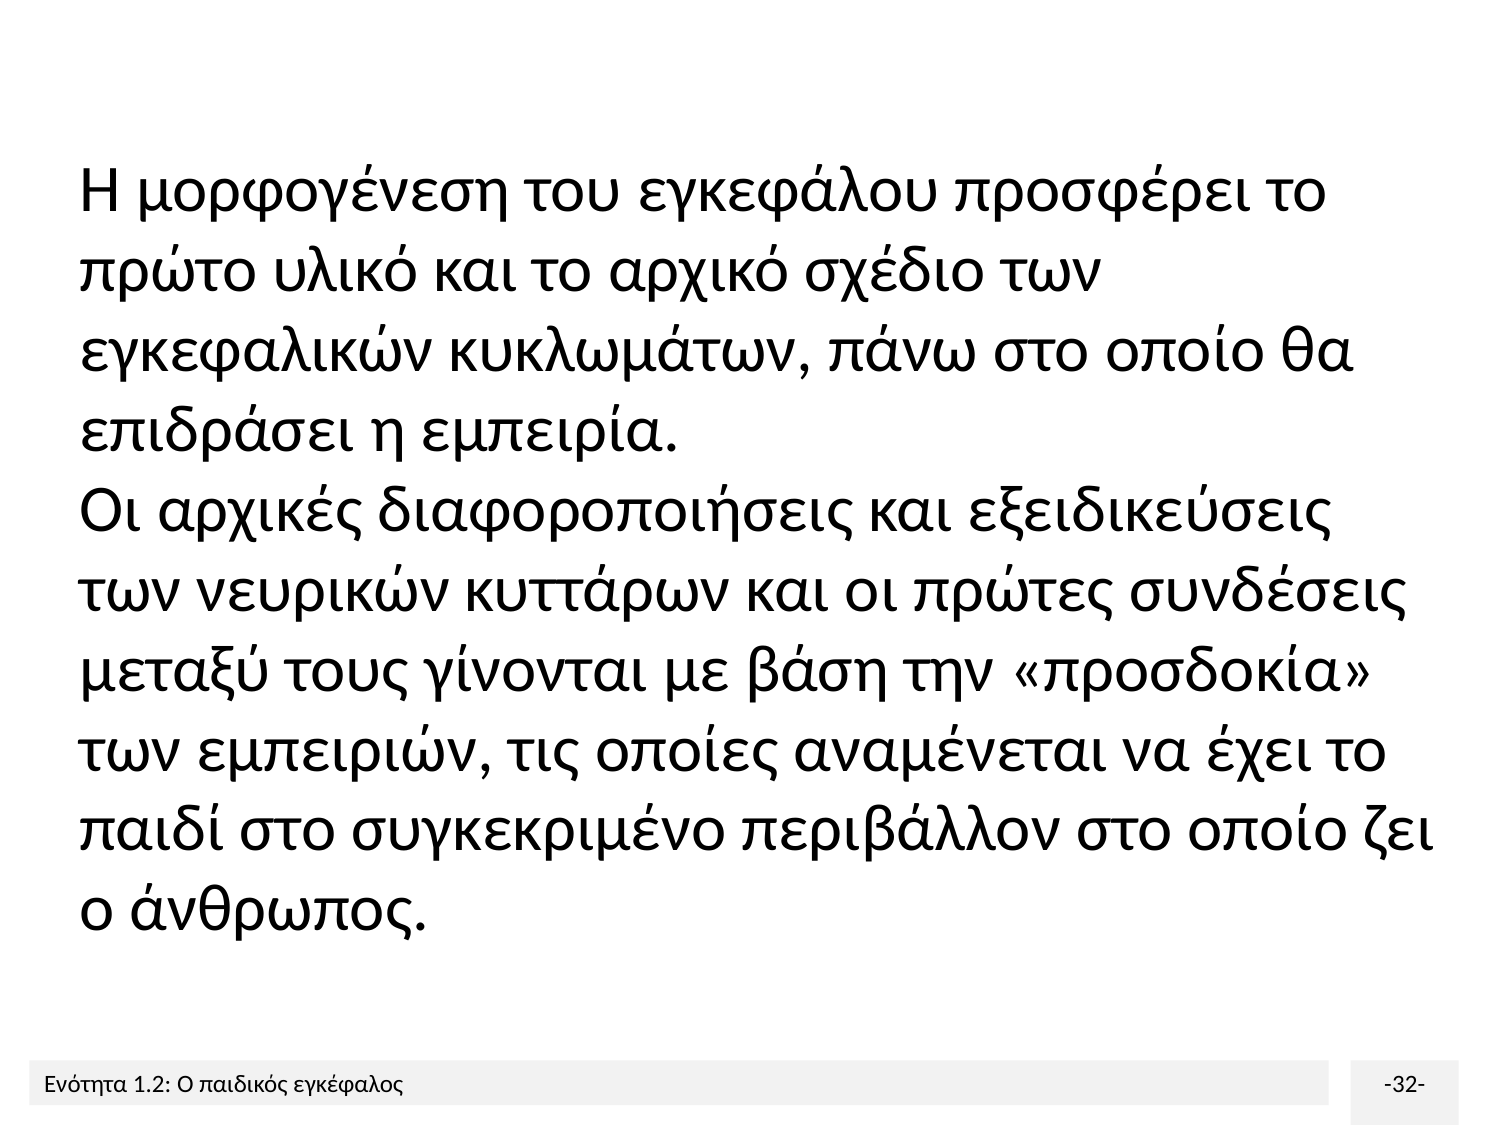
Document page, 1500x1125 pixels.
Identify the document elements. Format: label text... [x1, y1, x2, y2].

text_box Η μορφογένεση του εγκεφάλου προσφέρει το πρώτο υλικό και το αρχικό σχέδιο των εγκεφαλικών κυκλωμάτων, πάνω στο οποίο θα επιδράσει η εμπειρία. Οι αρχικές διαφοροποιήσεις και εξειδικεύσεις των νευρικών κυττάρων και οι πρώτες συνδέσεις μεταξύ τους γίνονται με βάση την «προσδοκία» των εμπειριών, τις οποίες αναμένεται να έχει το παιδί στο συγκεκριμένο περιβάλλον στο οποίο ζει ο άνθρωπος. [64, 137, 1459, 952]
